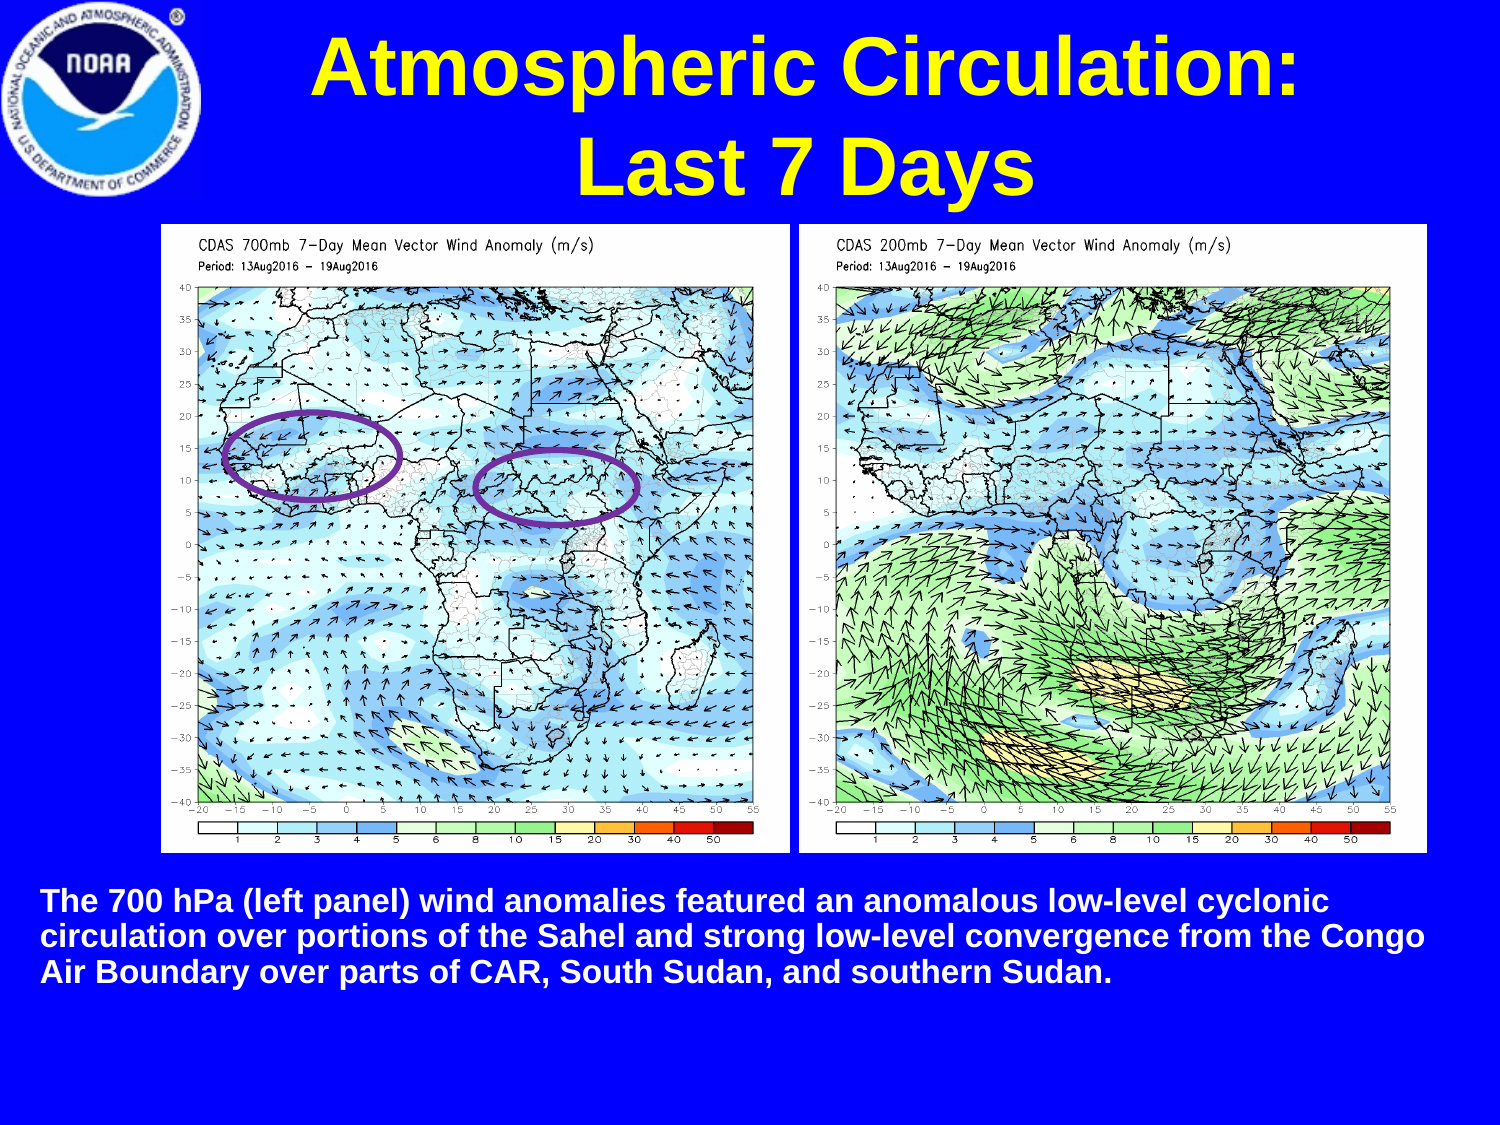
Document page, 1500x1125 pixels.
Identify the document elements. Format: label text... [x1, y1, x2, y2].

picture [161, 224, 789, 853]
picture [0, 0, 200, 200]
title Atmospheric Circulation: Last 7 Days [174, 37, 1438, 188]
picture [799, 224, 1427, 853]
text_box The 700 hPa (left panel) wind anomalies featured an anomalous low-level cyclonic circulation over portions of the Sahel and strong low-level convergence from the Congo Air Boundary over parts of CAR, South Sudan, and southern Sudan. [24, 875, 1463, 999]
